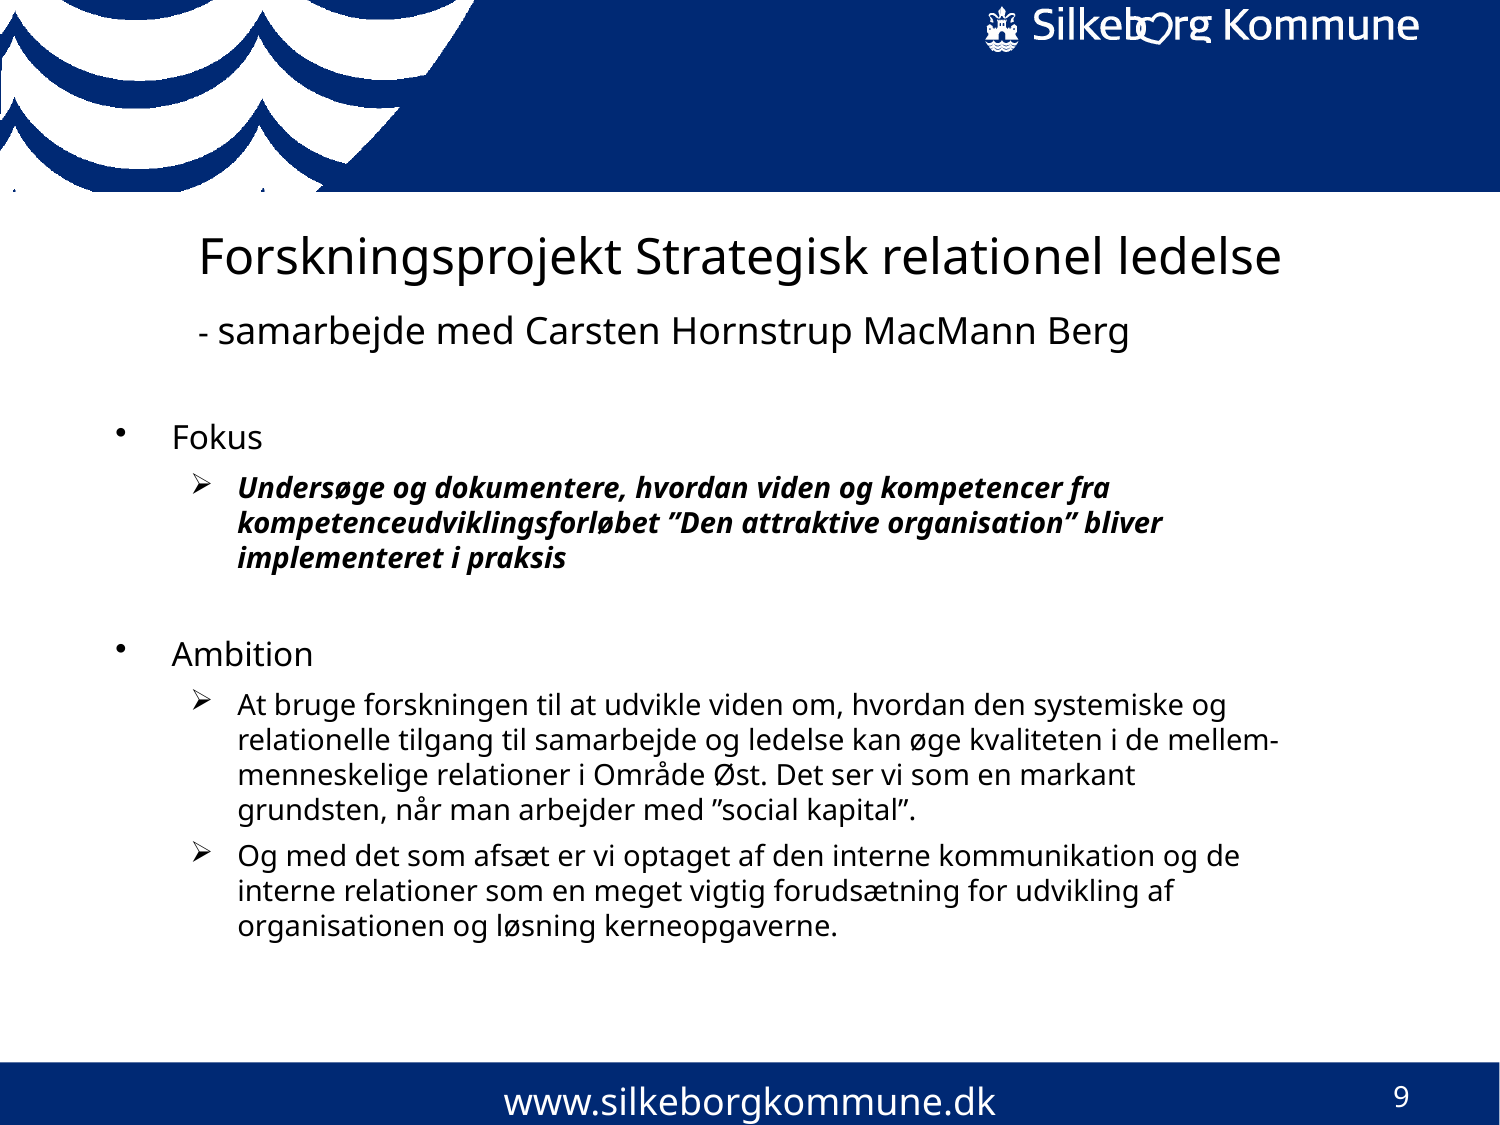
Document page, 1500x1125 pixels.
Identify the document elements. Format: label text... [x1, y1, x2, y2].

picture [0, 0, 481, 197]
title Forskningsprojekt Strategisk relationel ledelse - samarbejde med Carsten Hornstrup MacMann Berg [183, 184, 1425, 362]
picture [985, 6, 1419, 52]
slide_number 9 [1074, 1070, 1425, 1115]
footer www.silkeborgkommune.dk [469, 1070, 1031, 1115]
list Fokus Undersøge og dokumentere, hvordan viden og kompetencer fra kompetenceudviklingsforløbet ”Den attraktive organisation” bliver implementeret i praksis Ambition At bruge forskningen til at udvikle viden om, hvordan den systemiske og relationelle tilgang til samarbejde og ledelse kan øge kvaliteten i de mellem-menneskelige relationer i Område Øst. Det ser vi som en markant grundsten, når man arbejder med ”social kapital”. Og med det som afsæt er vi optaget af den interne kommunikation og de interne relationer som en meget vigtig forudsætning for udvikling af organisationen og løsning kerneopgaverne. [100, 408, 1306, 1012]
